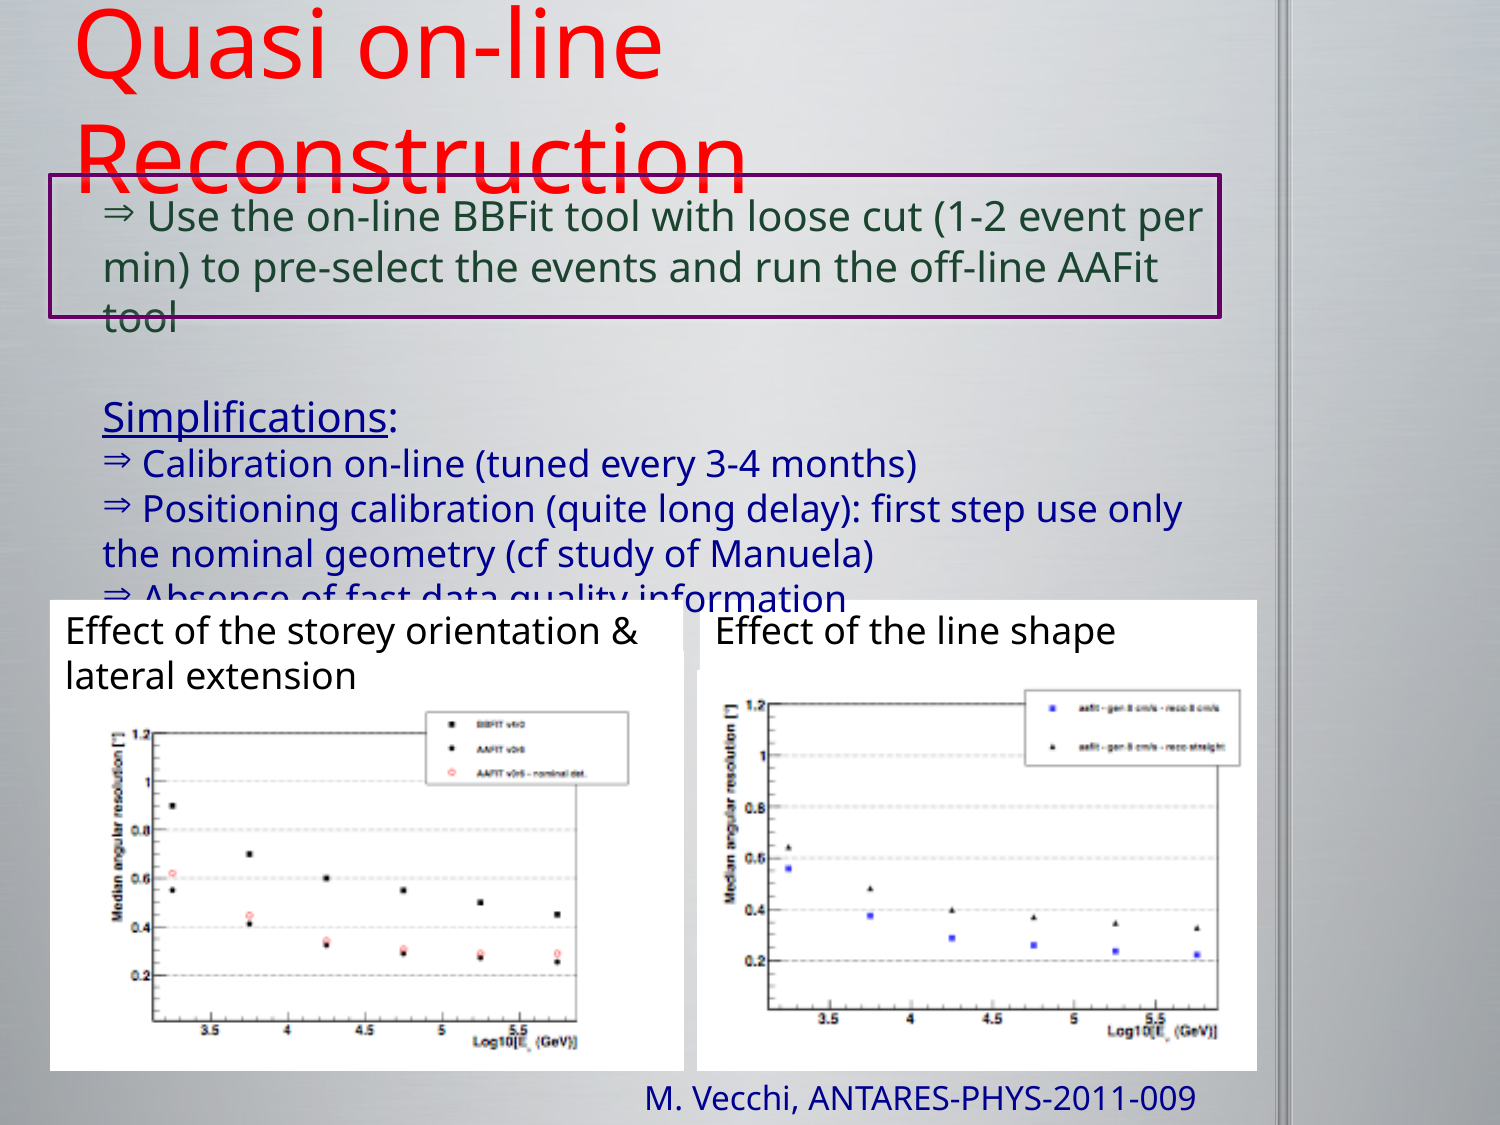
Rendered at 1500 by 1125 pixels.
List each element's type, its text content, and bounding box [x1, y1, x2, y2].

text_box The “offline” significance will be the real one. Of course, we need to take into account as trials the number of flare/GRB already analyzed on-line [693, 1069, 1213, 1077]
text_box M. Vecchi, ANTARES-PHYS-2011-009 [629, 1069, 1213, 1125]
text_box [87, 320, 1220, 324]
text_box Use the on-line BBFit tool with loose cut (1-2 event per min) to pre-select the events and run the off-line AAFit tool Simplifications: Calibration on-line (tuned every 3-4 months) Positioning calibration (quite long delay): first step use only the nominal geometry (cf study of Manuela) Absence of fast data quality information [87, 323, 1220, 628]
text_box Effect of the storey orientation & lateral extension [49, 599, 684, 650]
title Quasi on-line Reconstruction [57, 37, 1220, 158]
text_box [49, 174, 1221, 318]
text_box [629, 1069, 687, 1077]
text_box Effect of the line shape [699, 599, 1257, 668]
picture [0, 0, 1500, 1125]
